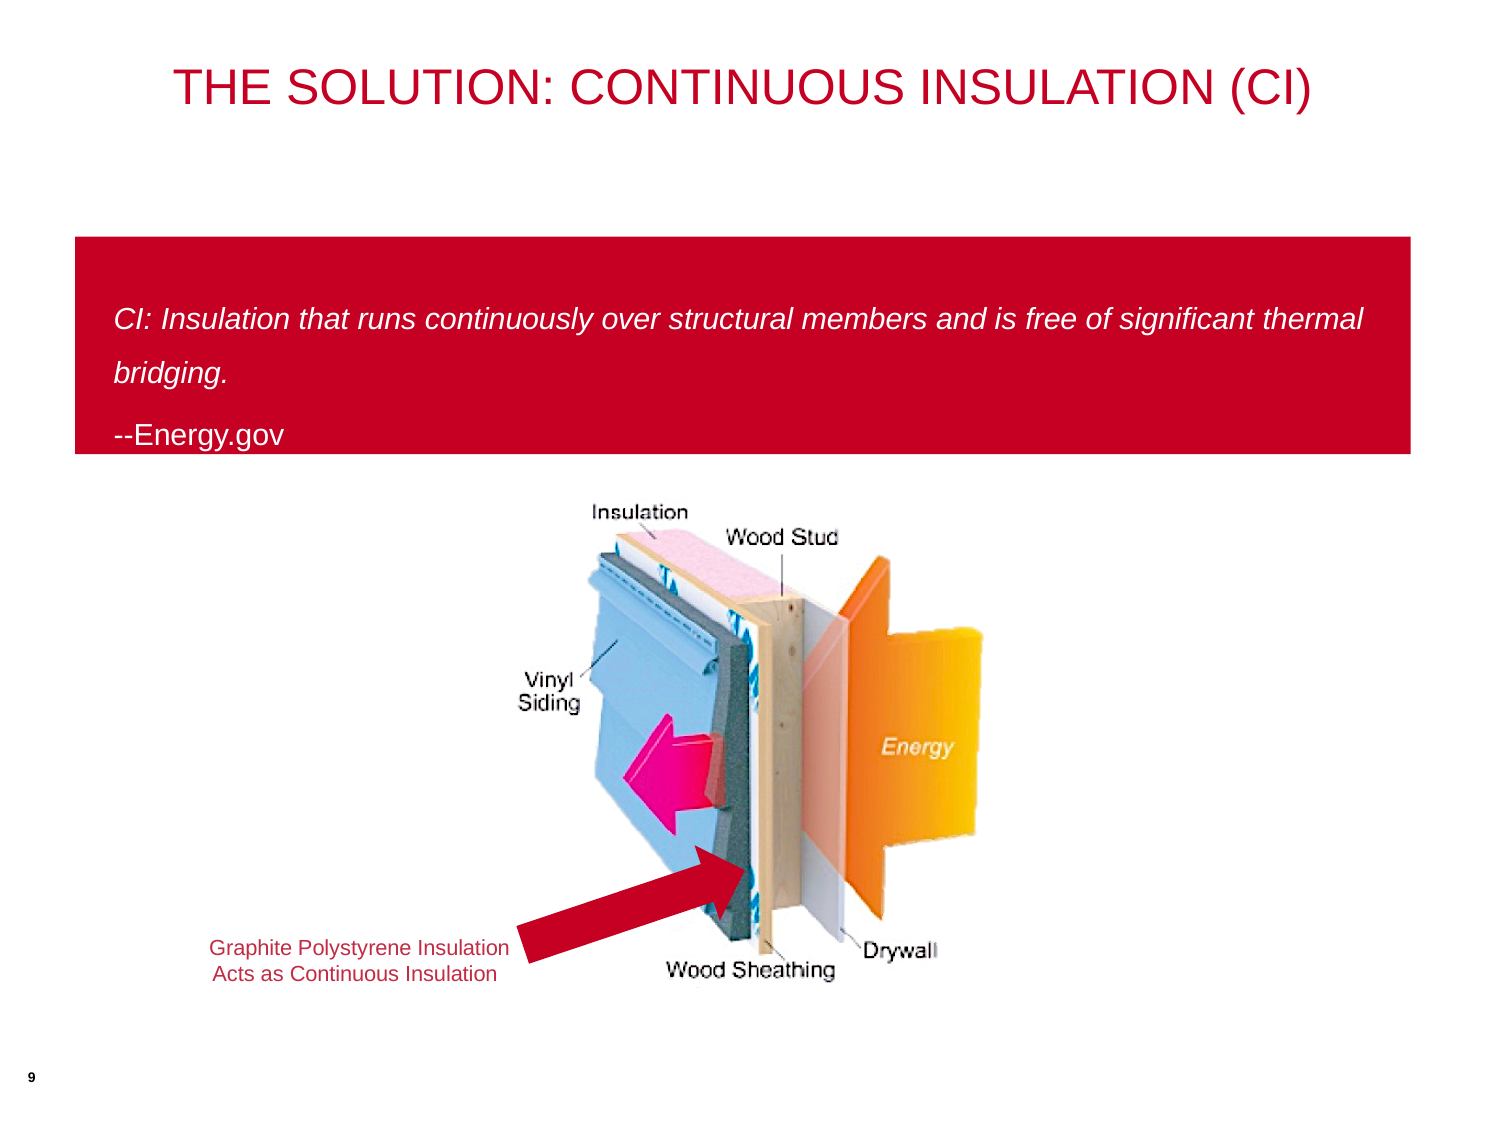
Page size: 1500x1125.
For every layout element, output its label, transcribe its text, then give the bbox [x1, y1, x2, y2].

slide_number 9 [27, 1068, 75, 1094]
list CI: Insulation that runs continuously over structural members and is free of significant thermal bridging. --Energy.gov [75, 236, 1411, 455]
title THE SOLUTION: CONTINUOUS INSULATION (CI) [75, 61, 1411, 236]
picture [75, 345, 1095, 1125]
